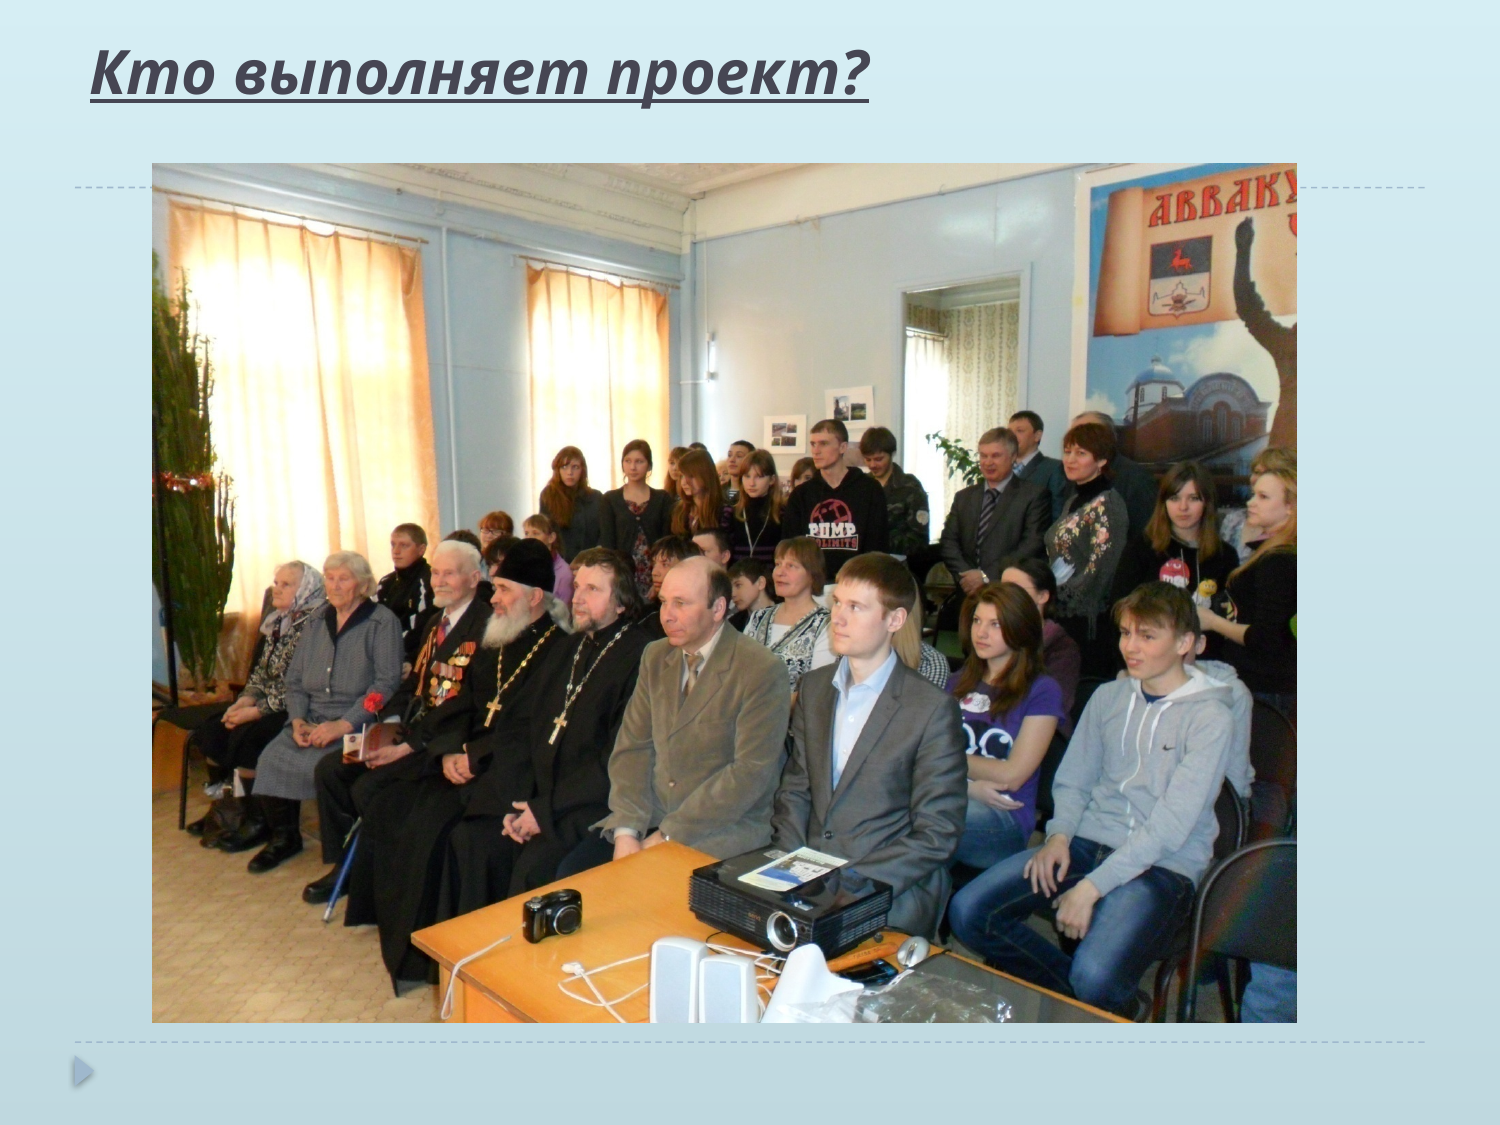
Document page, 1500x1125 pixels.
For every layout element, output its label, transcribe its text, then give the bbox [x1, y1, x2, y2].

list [152, 163, 1298, 1023]
title Кто выполняет проект? [75, 24, 1425, 188]
